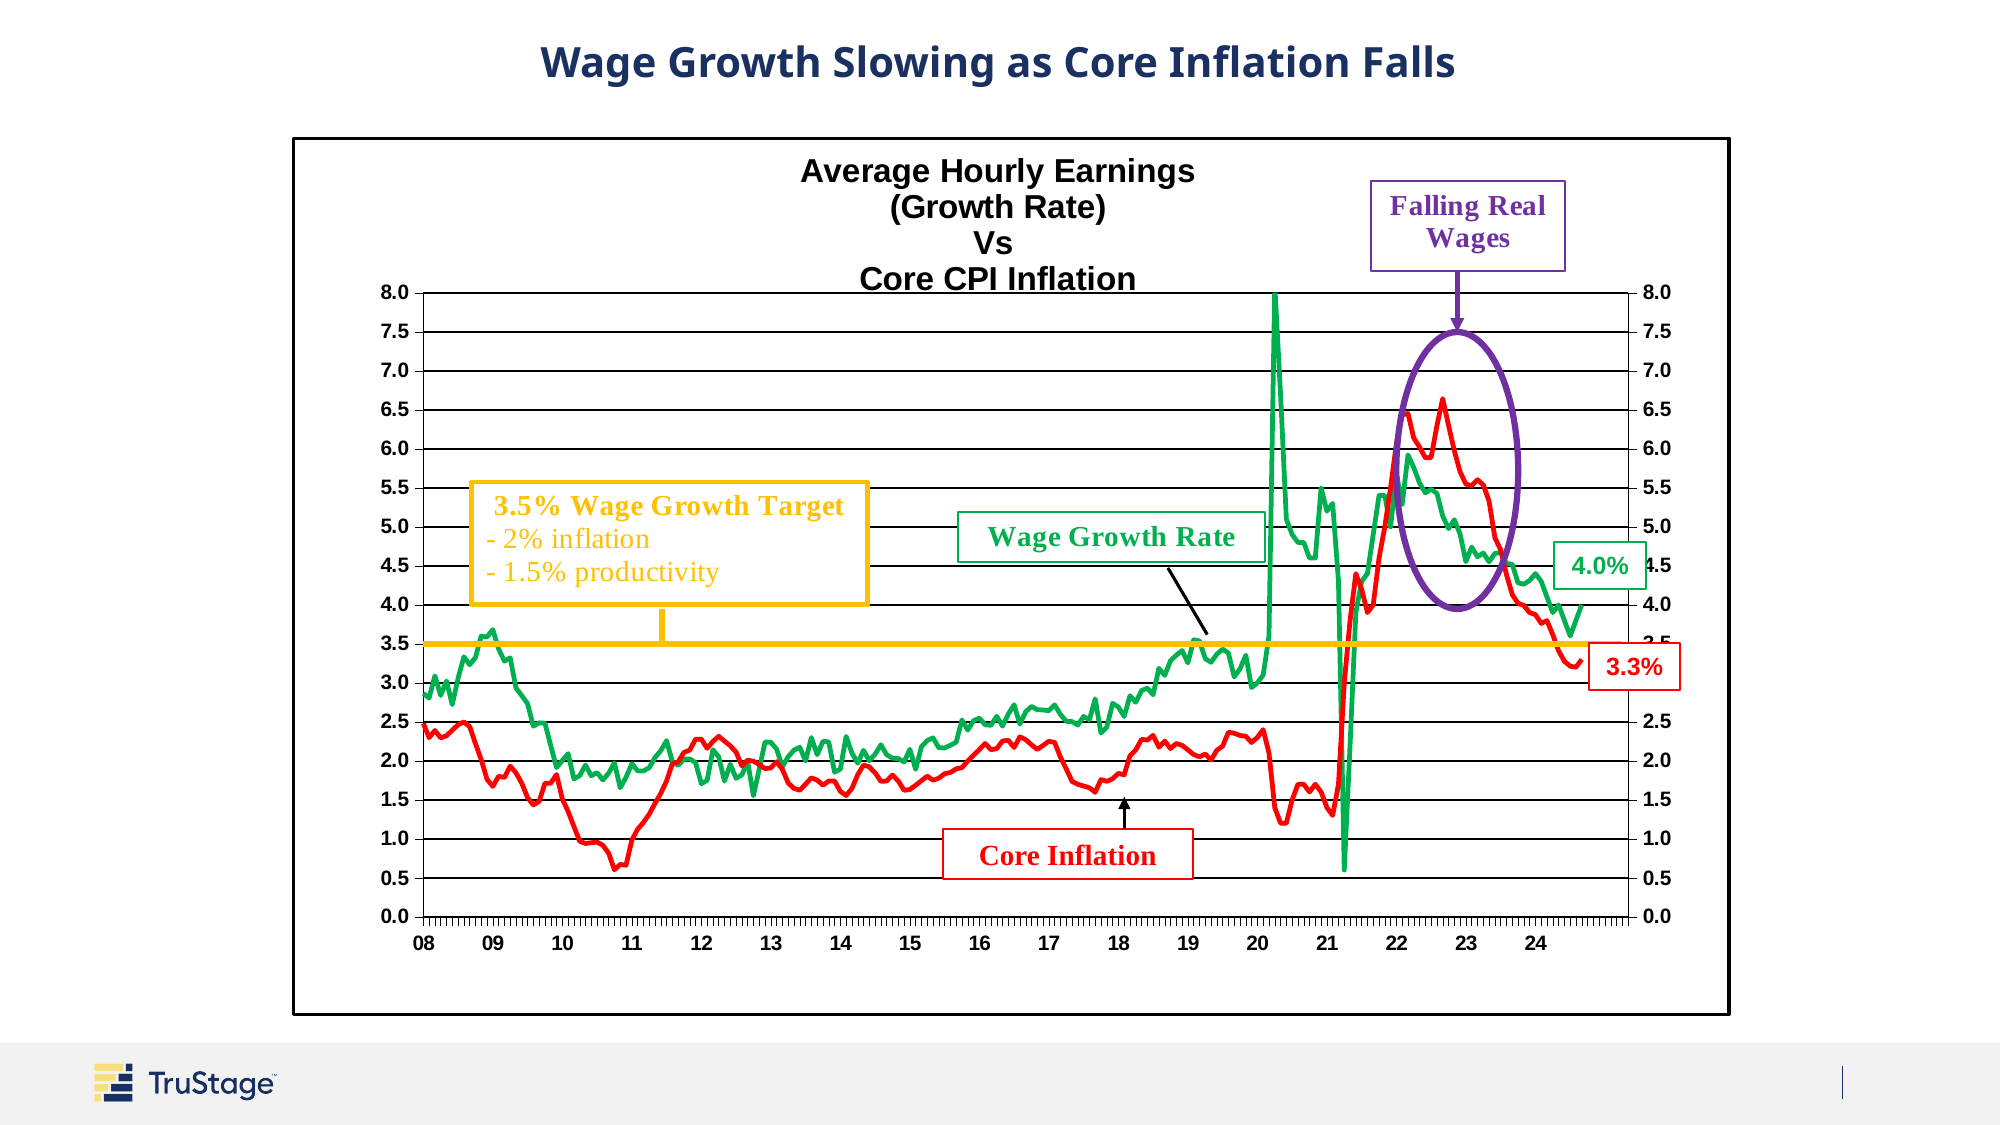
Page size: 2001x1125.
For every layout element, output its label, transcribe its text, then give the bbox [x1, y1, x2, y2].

chart [292, 136, 1731, 1016]
picture [72, 1041, 299, 1124]
title Wage Growth Slowing as Core Inflation Falls [305, 28, 1695, 94]
